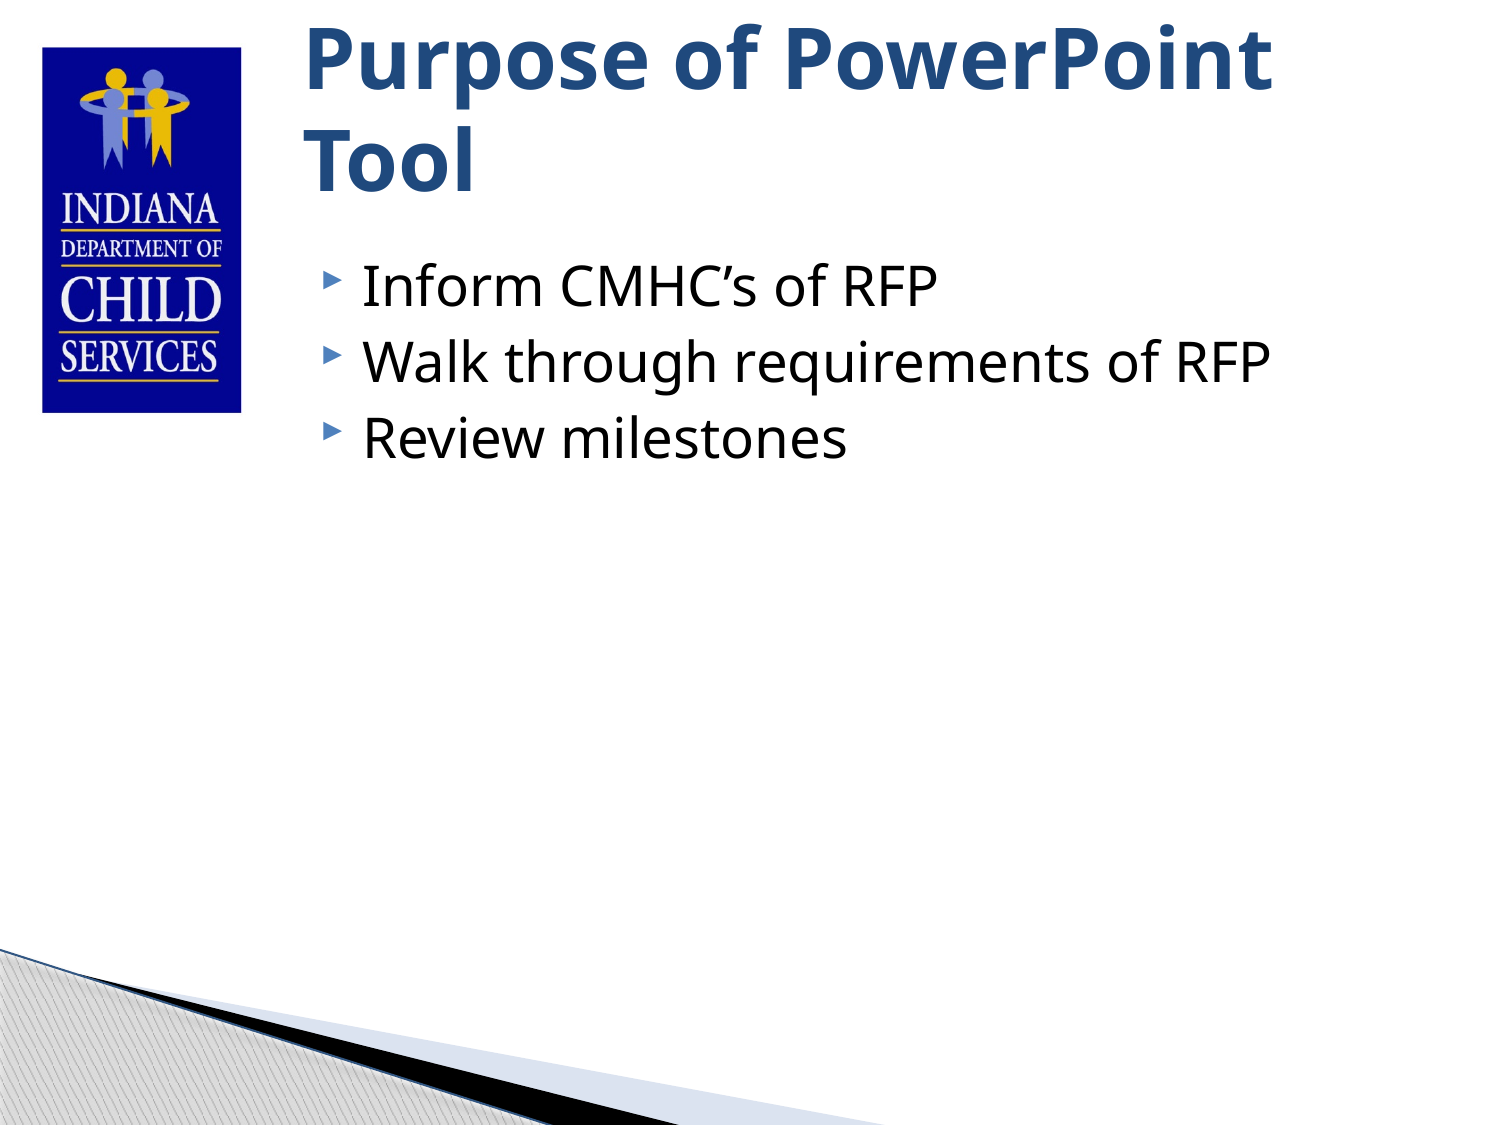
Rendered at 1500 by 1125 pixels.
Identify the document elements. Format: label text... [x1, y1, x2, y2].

list Inform CMHC’s of RFP Walk through requirements of RFP Review milestones [287, 243, 1425, 986]
picture [37, 43, 247, 426]
title Purpose of PowerPoint Tool [287, 0, 1425, 243]
